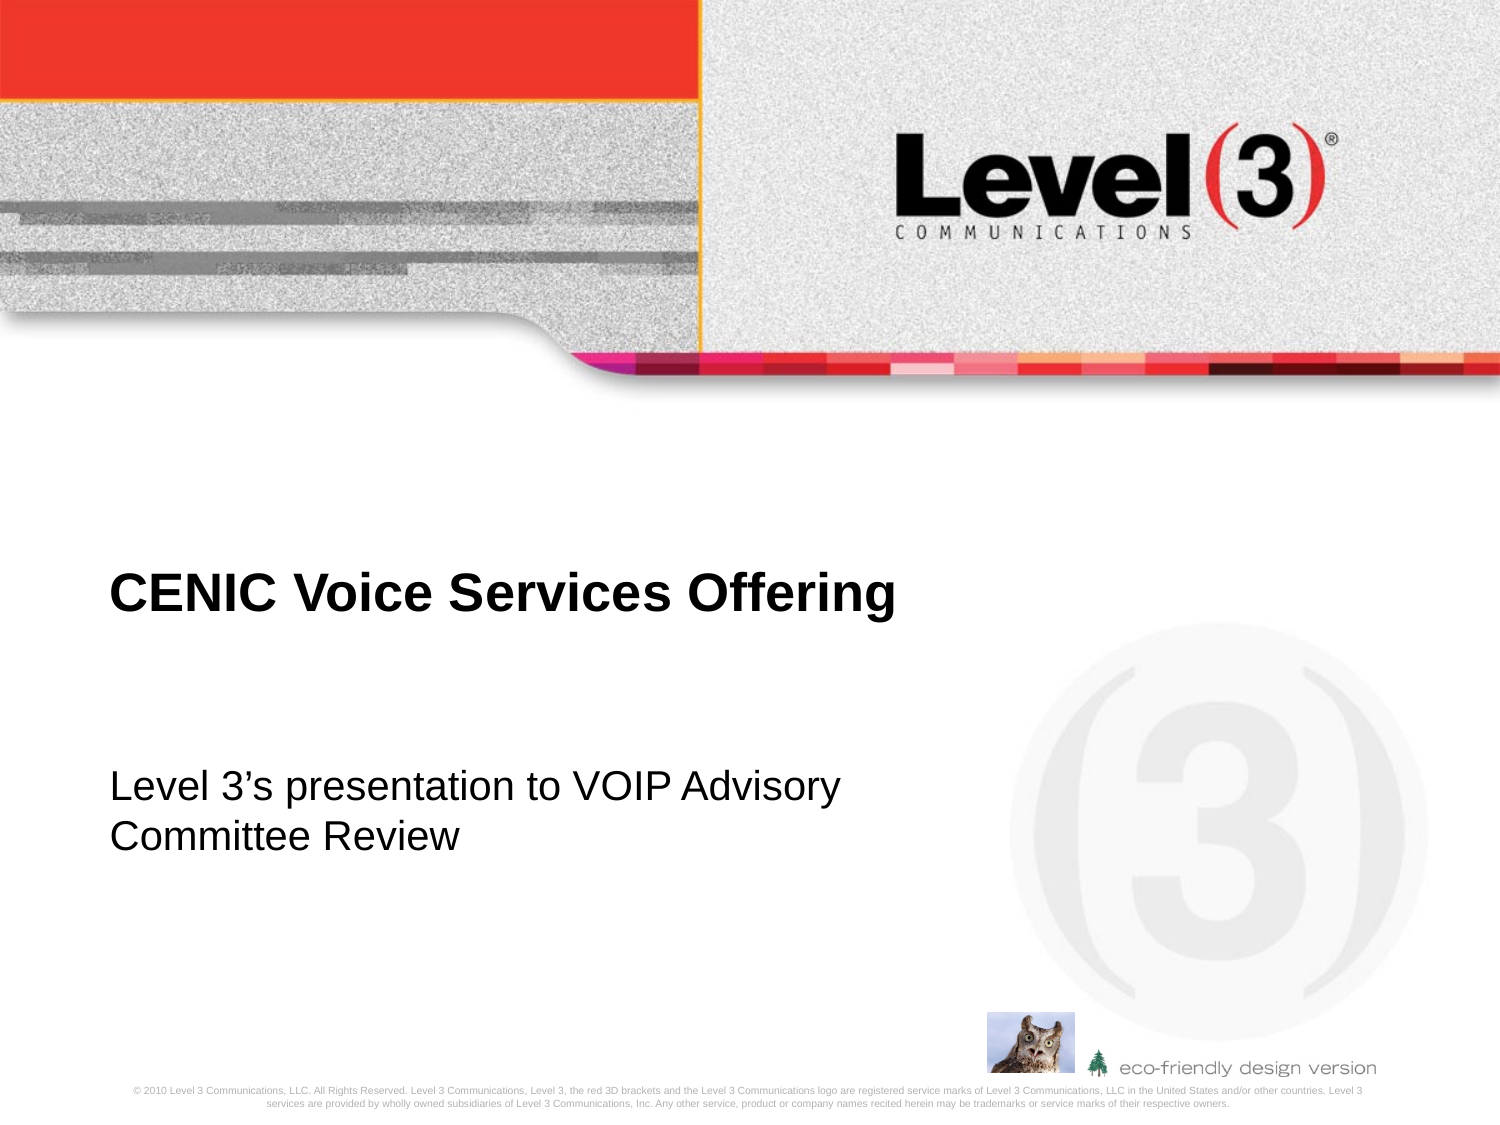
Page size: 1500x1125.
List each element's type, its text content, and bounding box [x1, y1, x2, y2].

text_box Level 3’s presentation to VOIP Advisory Committee Review [94, 751, 1002, 867]
text_box CENIC Voice Services Offering [94, 549, 1288, 630]
picture [0, 0, 1500, 1125]
